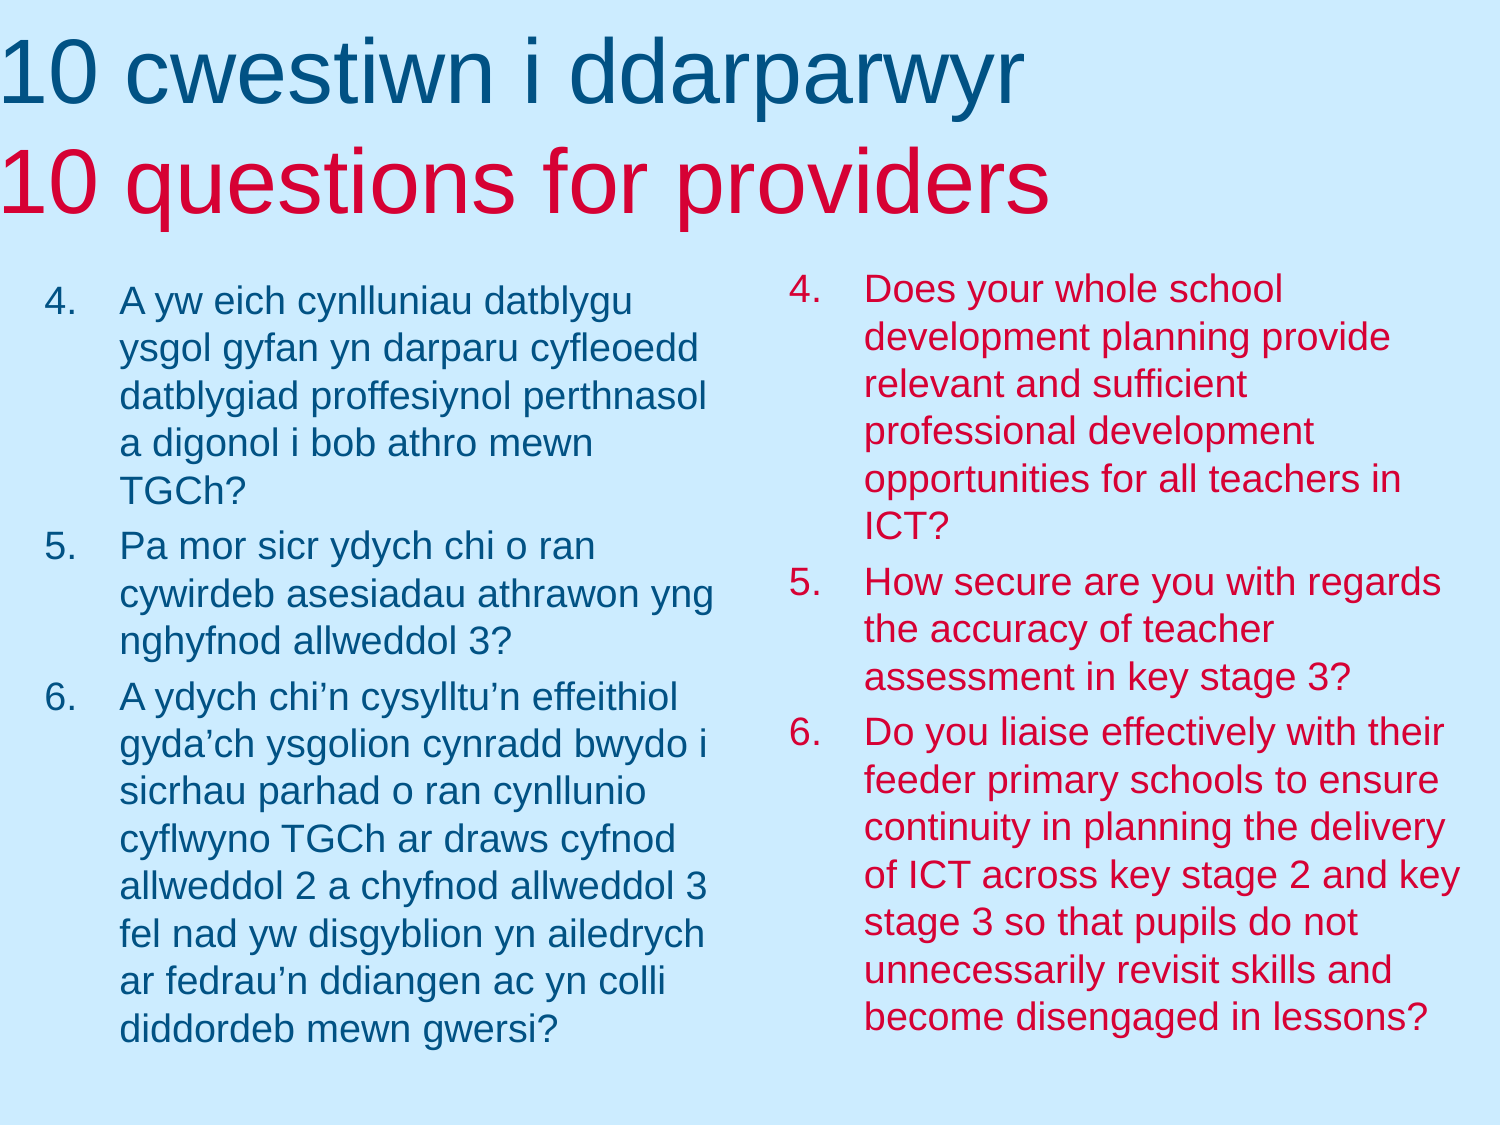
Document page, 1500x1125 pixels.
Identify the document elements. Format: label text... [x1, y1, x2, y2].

list A yw eich cynlluniau datblygu ysgol gyfan yn darparu cyfleoedd datblygiad proffesiynol perthnasol a digonol i bob athro mewn TGCh? Pa mor sicr ydych chi o ran cywirdeb asesiadau athrawon yng nghyfnod allweddol 3? A ydych chi’n cysylltu’n effeithiol gyda’ch ysgolion cynradd bwydo i sicrhau parhad o ran cynllunio cyflwyno TGCh ar draws cyfnod allweddol 2 a chyfnod allweddol 3 fel nad yw disgyblion yn ailedrych ar fedrau’n ddiangen ac yn colli diddordeb mewn gwersi? [29, 266, 739, 1125]
title 10 cwestiwn i ddarparwyr 10 questions for providers [0, 23, 1187, 221]
list Does your whole school development planning provide relevant and sufficient professional development opportunities for all teachers in ICT? How secure are you with regards the accuracy of teacher assessment in key stage 3? Do you liaise effectively with their feeder primary schools to ensure continuity in planning the delivery of ICT across key stage 2 and key stage 3 so that pupils do not unnecessarily revisit skills and become disengaged in lessons? [773, 255, 1483, 1125]
